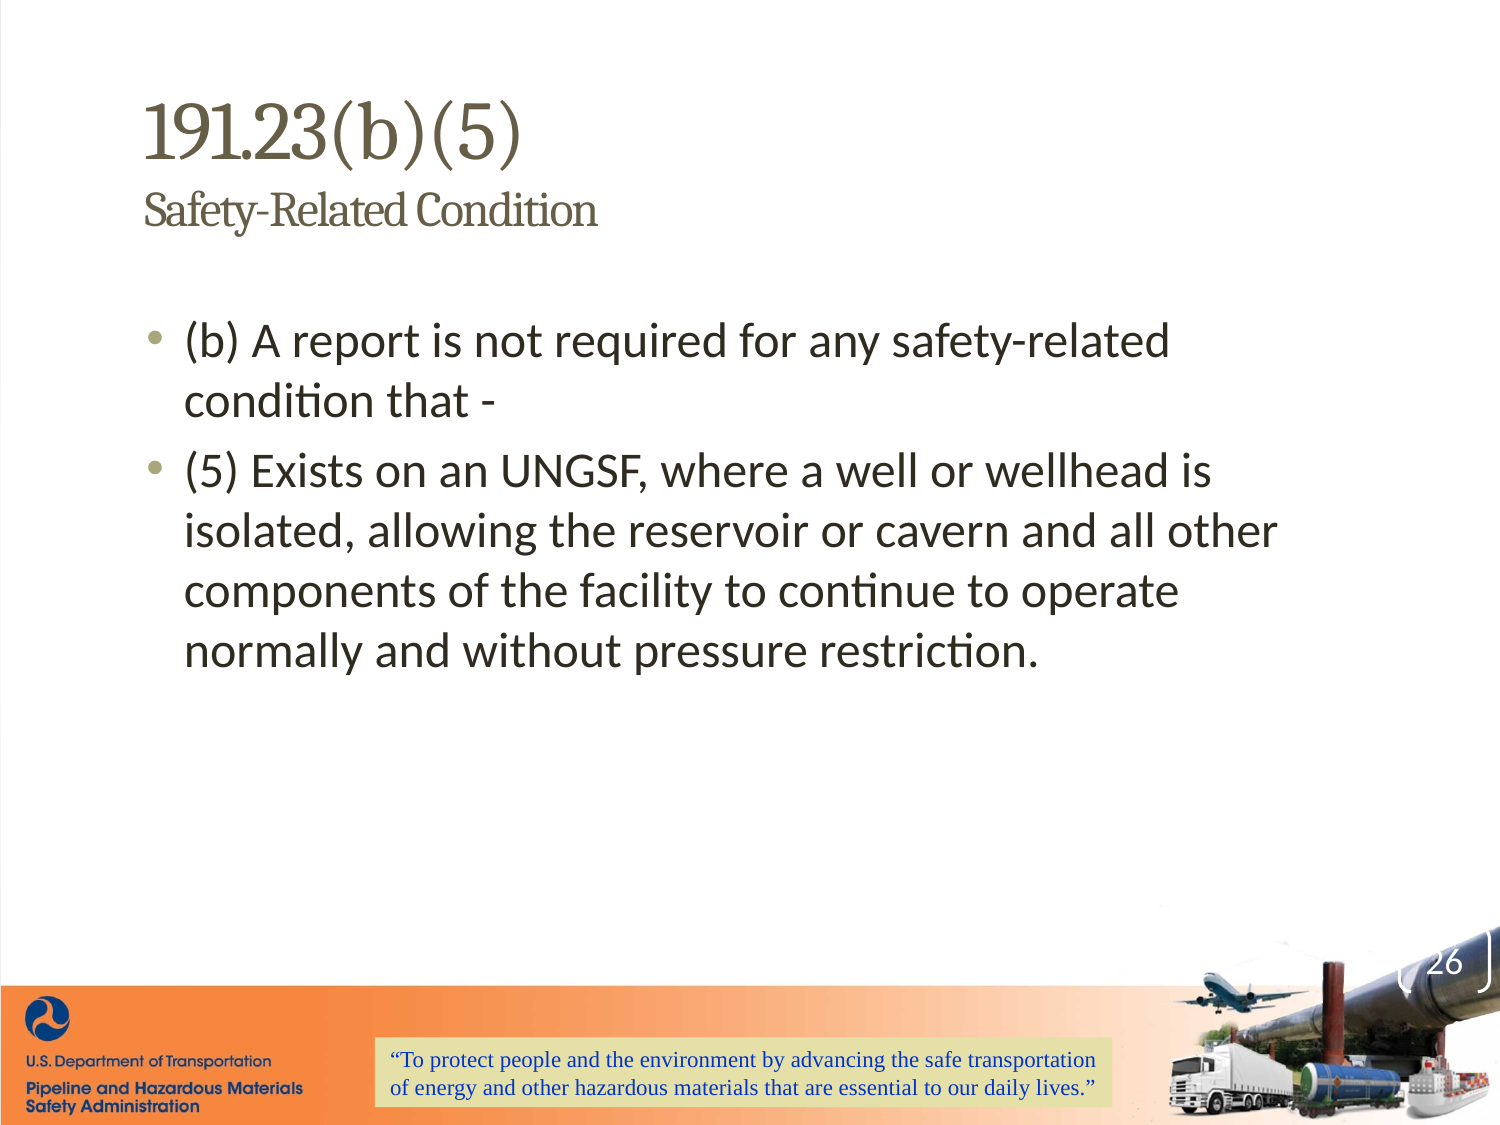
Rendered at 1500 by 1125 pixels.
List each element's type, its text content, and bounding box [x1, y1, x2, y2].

slide_number 26 [1397, 925, 1492, 994]
list (b) A report is not required for any safety-related condition that - (5) Exists on an UNGSF, where a well or wellhead is isolated, allowing the reservoir or cavern and all other components of the facility to continue to operate normally and without pressure restriction. [112, 299, 1363, 825]
picture [0, 0, 1500, 1125]
title 191.23(b)(5) Safety-Related Condition [129, 62, 1380, 250]
